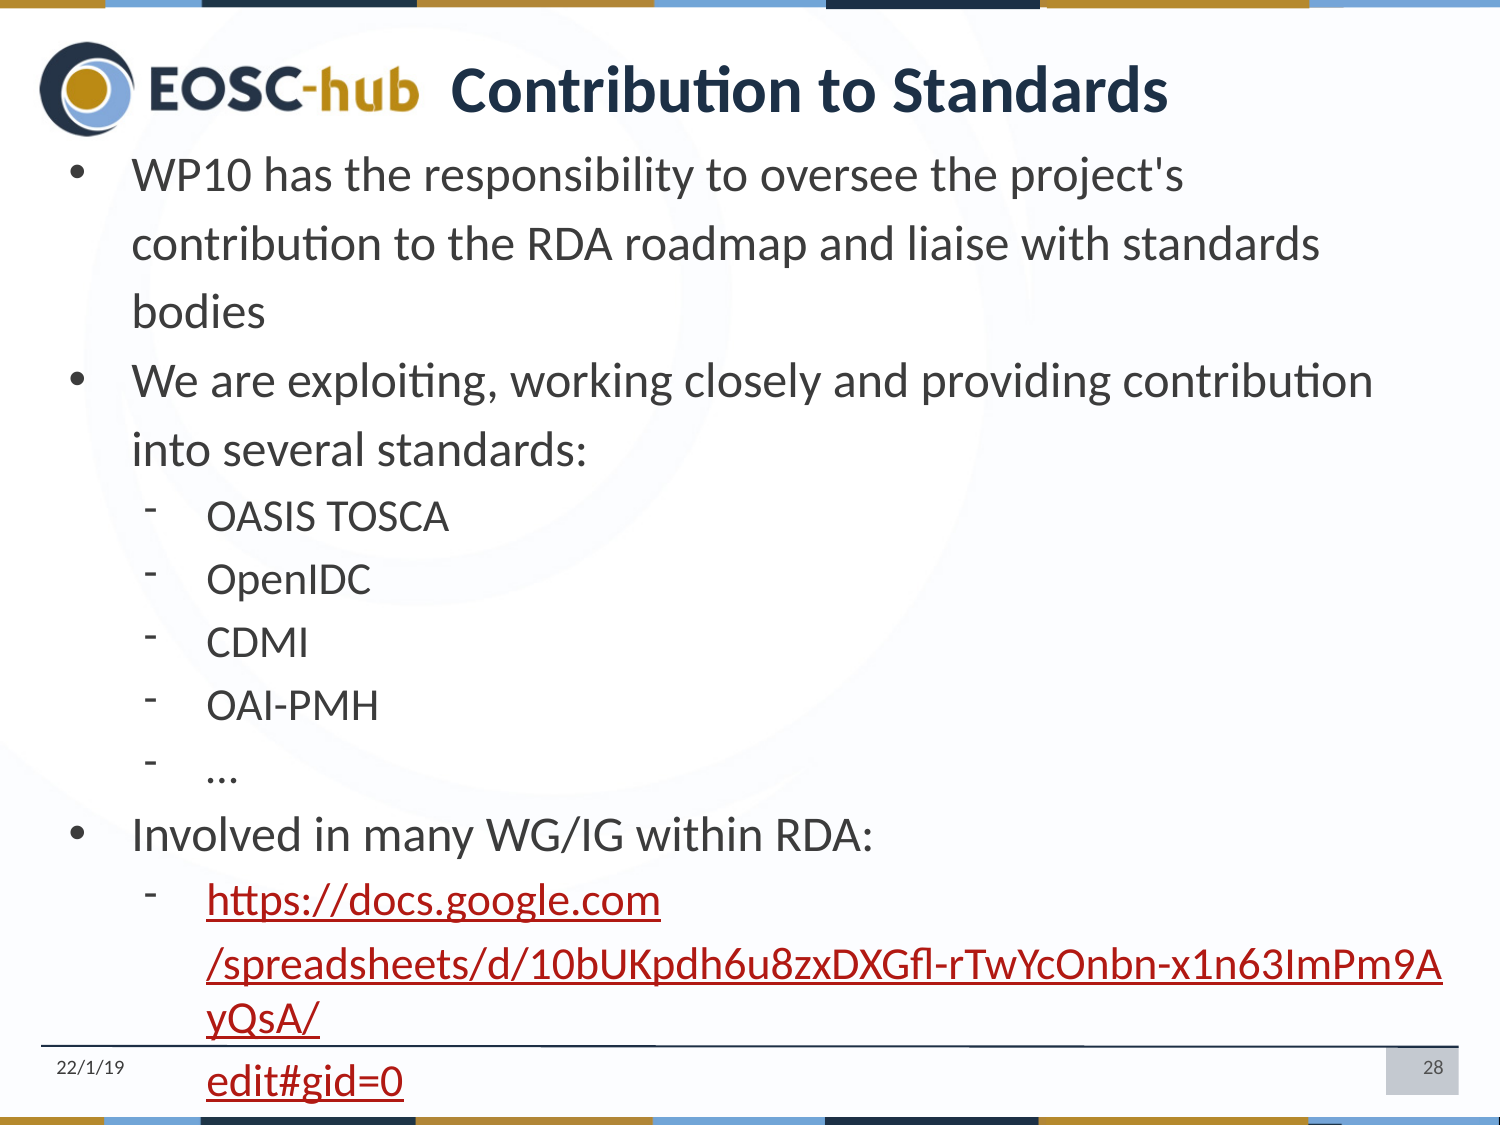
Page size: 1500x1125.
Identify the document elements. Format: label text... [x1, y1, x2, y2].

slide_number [41, 1046, 392, 1094]
slide_number 28 [1074, 1046, 1459, 1094]
picture [0, 0, 1500, 1125]
list WP10 has the responsibility to oversee the project's contribution to the RDA roadmap and liaise with standards bodies We are exploiting, working closely and providing contribution into several standards: OASIS TOSCA OpenIDC CDMI OAI-PMH … Involved in many WG/IG within RDA: https://docs.google.com/spreadsheets/d/10bUKpdh6u8zxDXGfl-rTwYcOnbn-x1n63ImPm9AyQsA/edit#gid=0 [41, 165, 1459, 1019]
list Contribution to Standards [436, 37, 1472, 160]
